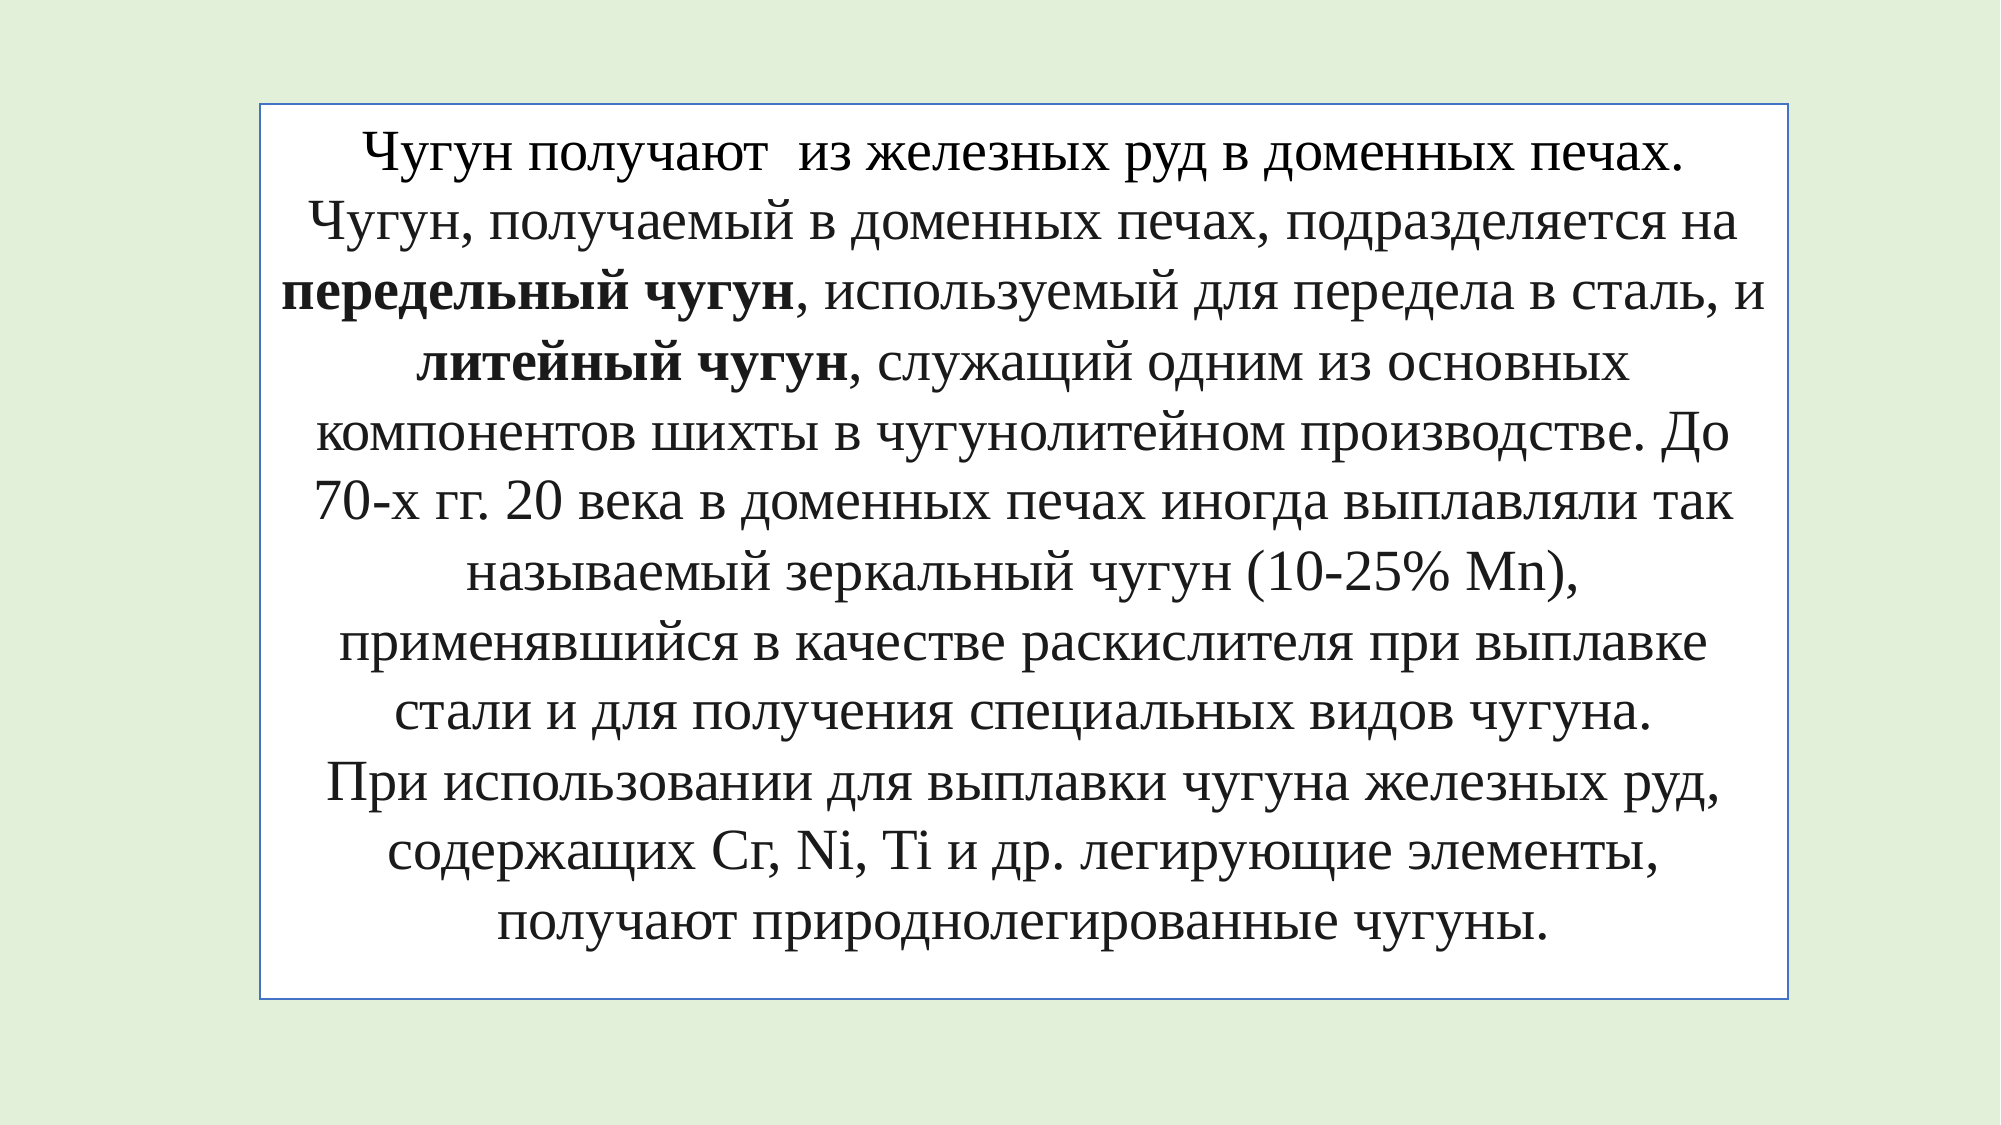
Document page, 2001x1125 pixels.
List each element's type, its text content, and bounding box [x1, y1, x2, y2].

text_box Чугун получают из железных руд в доменных печах. Чугун, получаемый в доменных печах, подразделяется на передельный чугун, используемый для передела в сталь, и литейный чугун, служащий одним из основных компонентов шихты в чугунолитейном производстве. До 70-х гг. 20 века в доменных печах иногда выплавляли так называемый зеркальный чугун (10-25% Mn), применявшийся в качестве раскислителя при выплавке стали и для получения специальных видов чугуна. При использовании для выплавки чугуна железных руд, содержащих Сг, Ni, Ti и др. легирующие элементы, получают природнолегированные чугуны. [259, 103, 1789, 1000]
